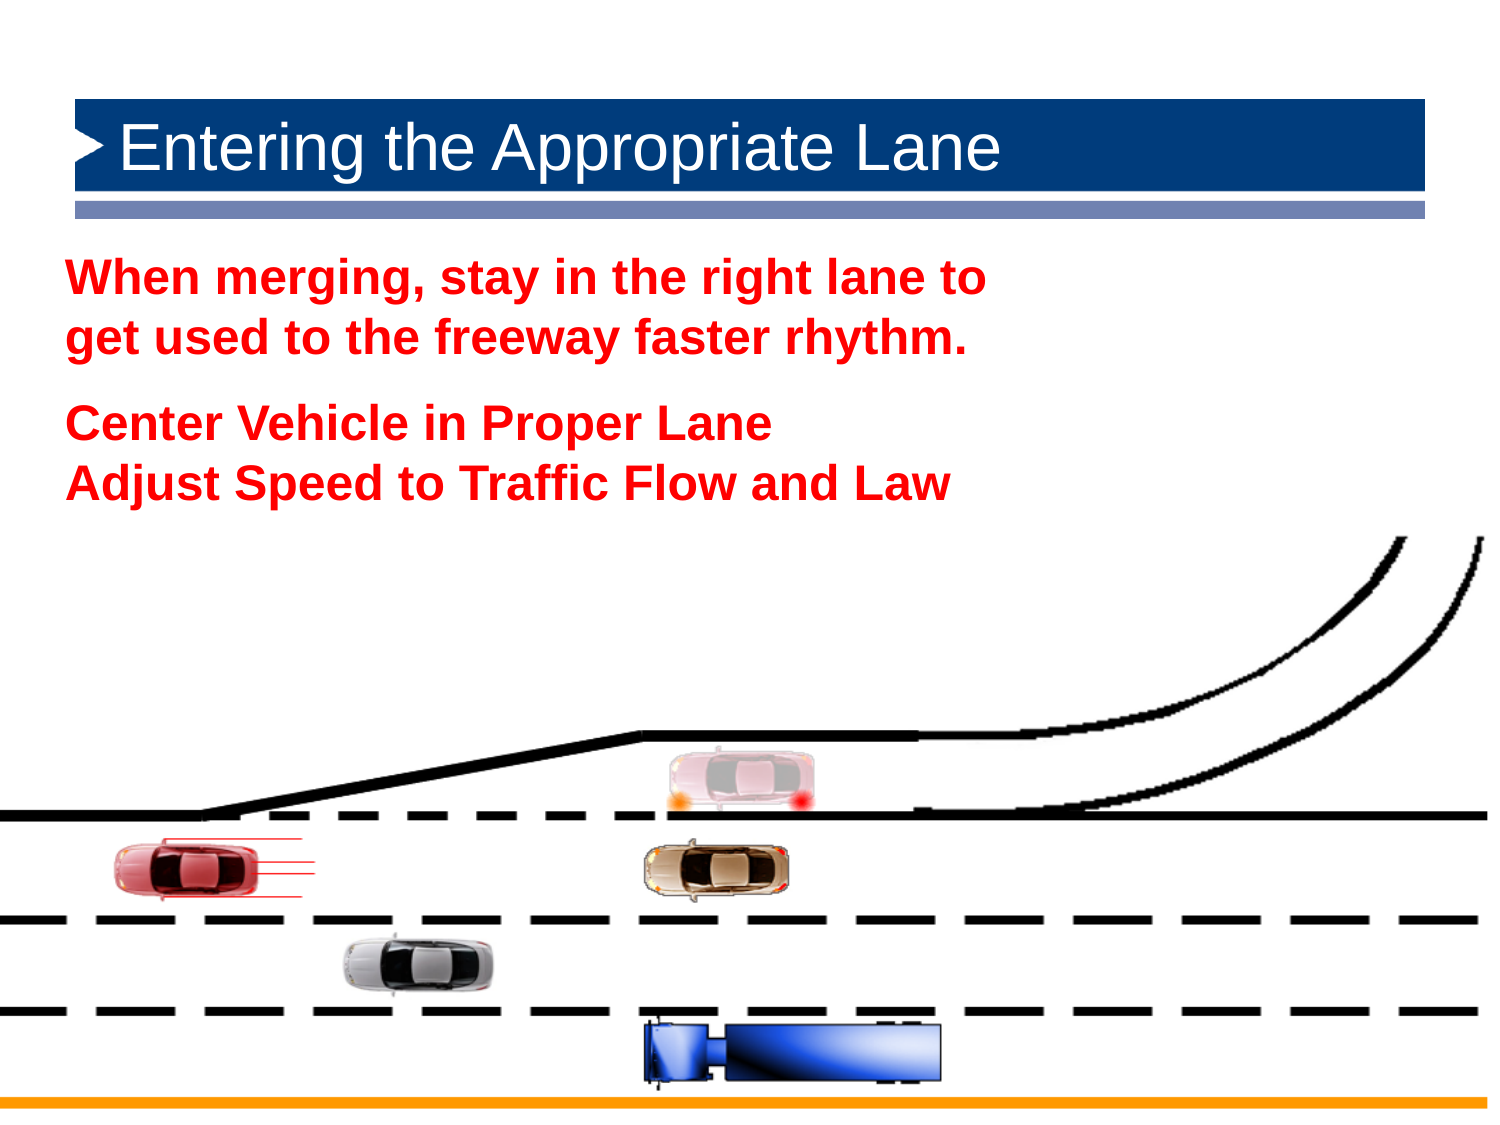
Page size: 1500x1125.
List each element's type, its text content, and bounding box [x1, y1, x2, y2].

text_box When merging, stay in the right lane to get used to the freeway faster rhythm. Center Vehicle in Proper Lane Adjust Speed to Traffic Flow and Law [49, 237, 1013, 518]
title Entering the Appropriate Lane [75, 50, 1425, 238]
picture [0, 521, 1488, 1125]
